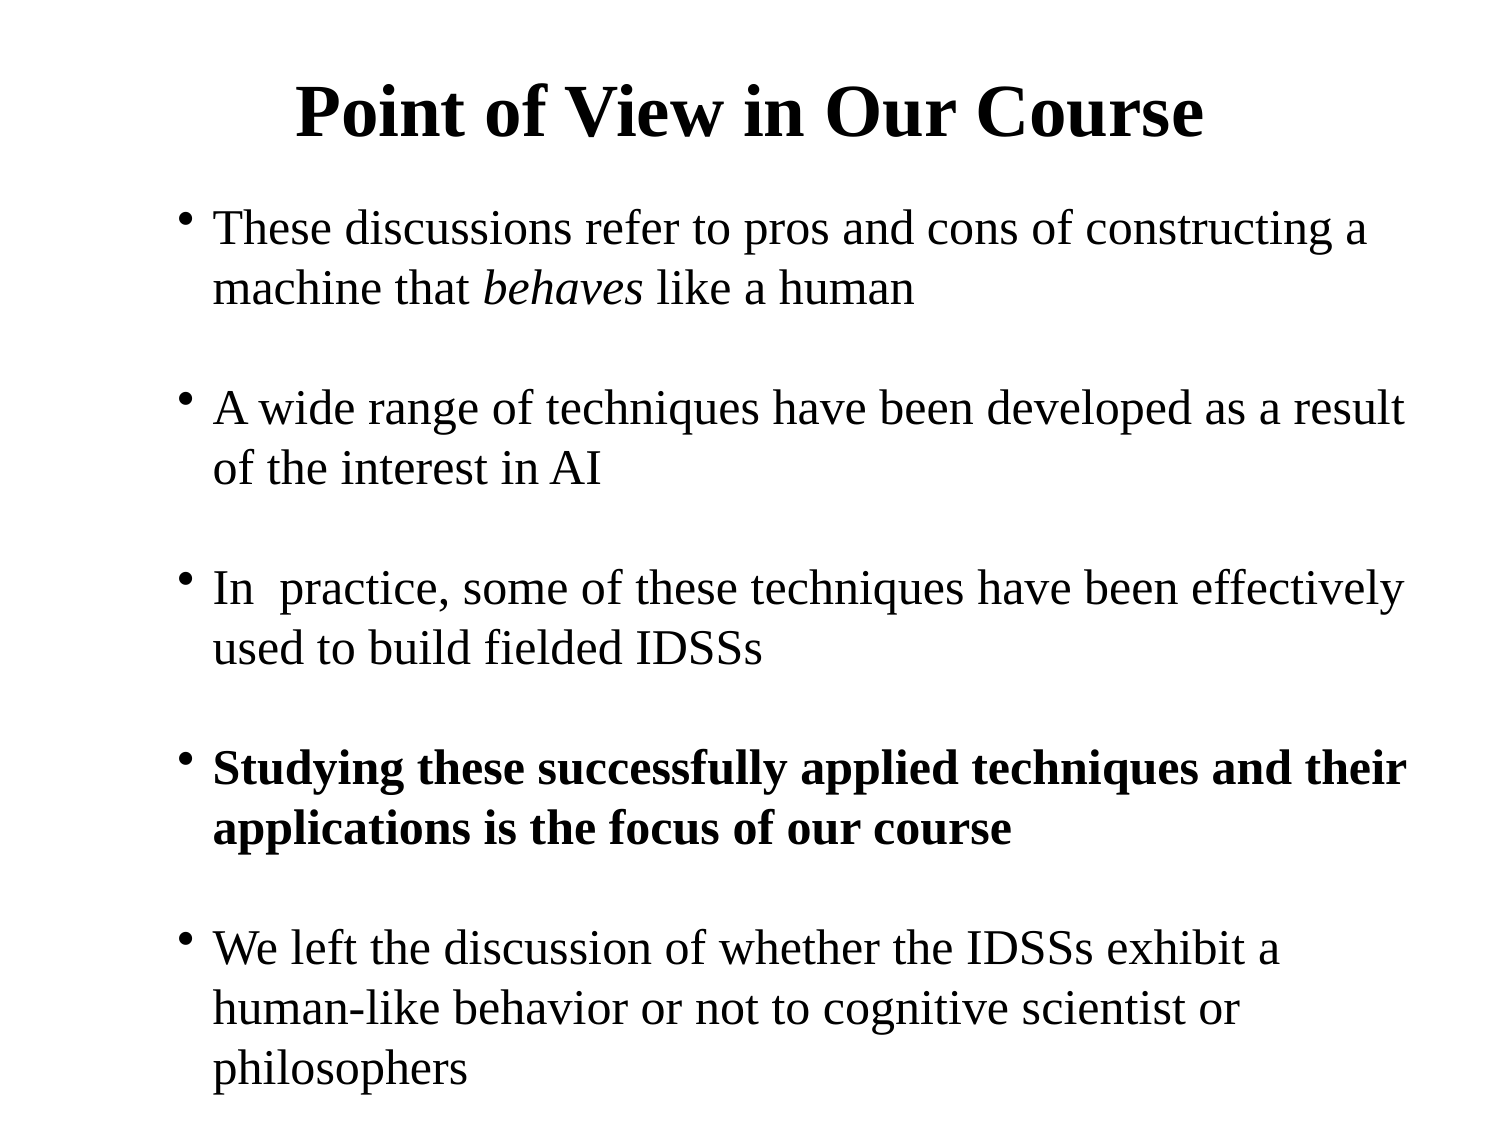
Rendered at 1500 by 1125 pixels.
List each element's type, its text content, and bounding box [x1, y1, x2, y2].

title Point of View in Our Course [112, 12, 1388, 201]
text_box These discussions refer to pros and cons of constructing a machine that behaves like a human A wide range of techniques have been developed as a result of the interest in AI In practice, some of these techniques have been effectively used to build fielded IDSSs Studying these successfully applied techniques and their applications is the focus of our course We left the discussion of whether the IDSSs exhibit a human-like behavior or not to cognitive scientist or philosophers [162, 187, 1428, 1103]
